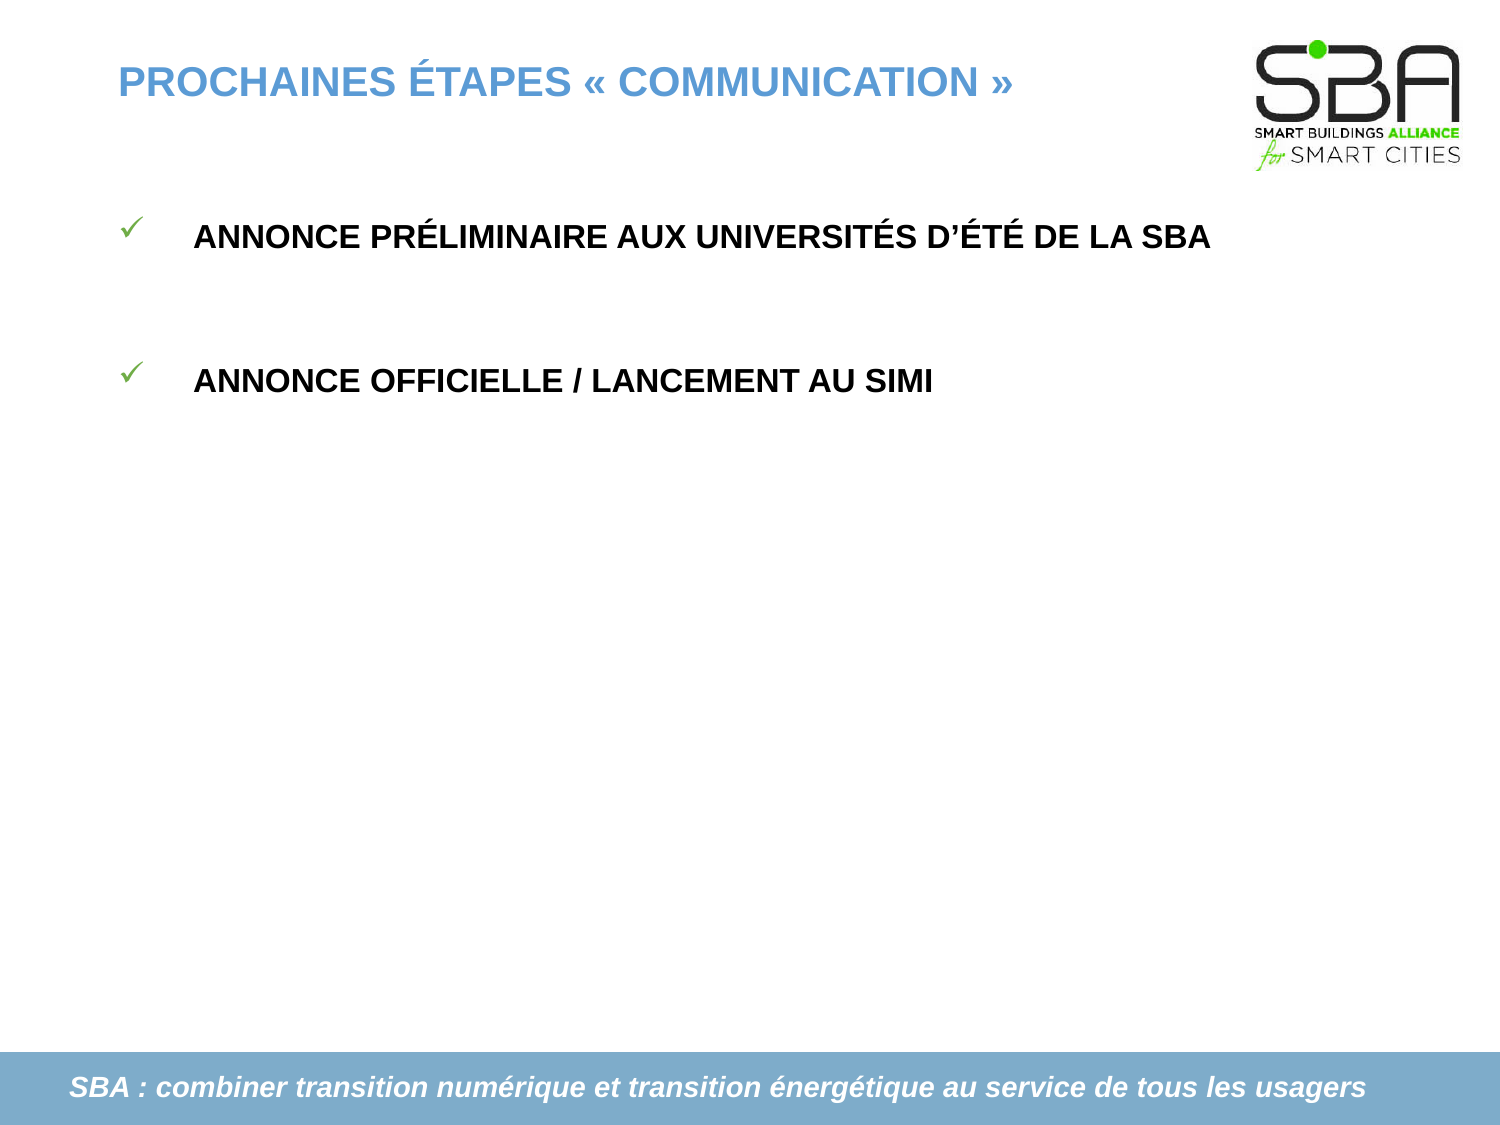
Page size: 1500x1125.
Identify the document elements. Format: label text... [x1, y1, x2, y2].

picture [1252, 40, 1463, 171]
title PROCHAINES ÉTAPES « COMMUNICATION » [103, 25, 1232, 141]
list Annonce préliminaire aux universités d’été de la SBA Annonce officielle / Lancement au SIMI [103, 199, 1397, 1036]
